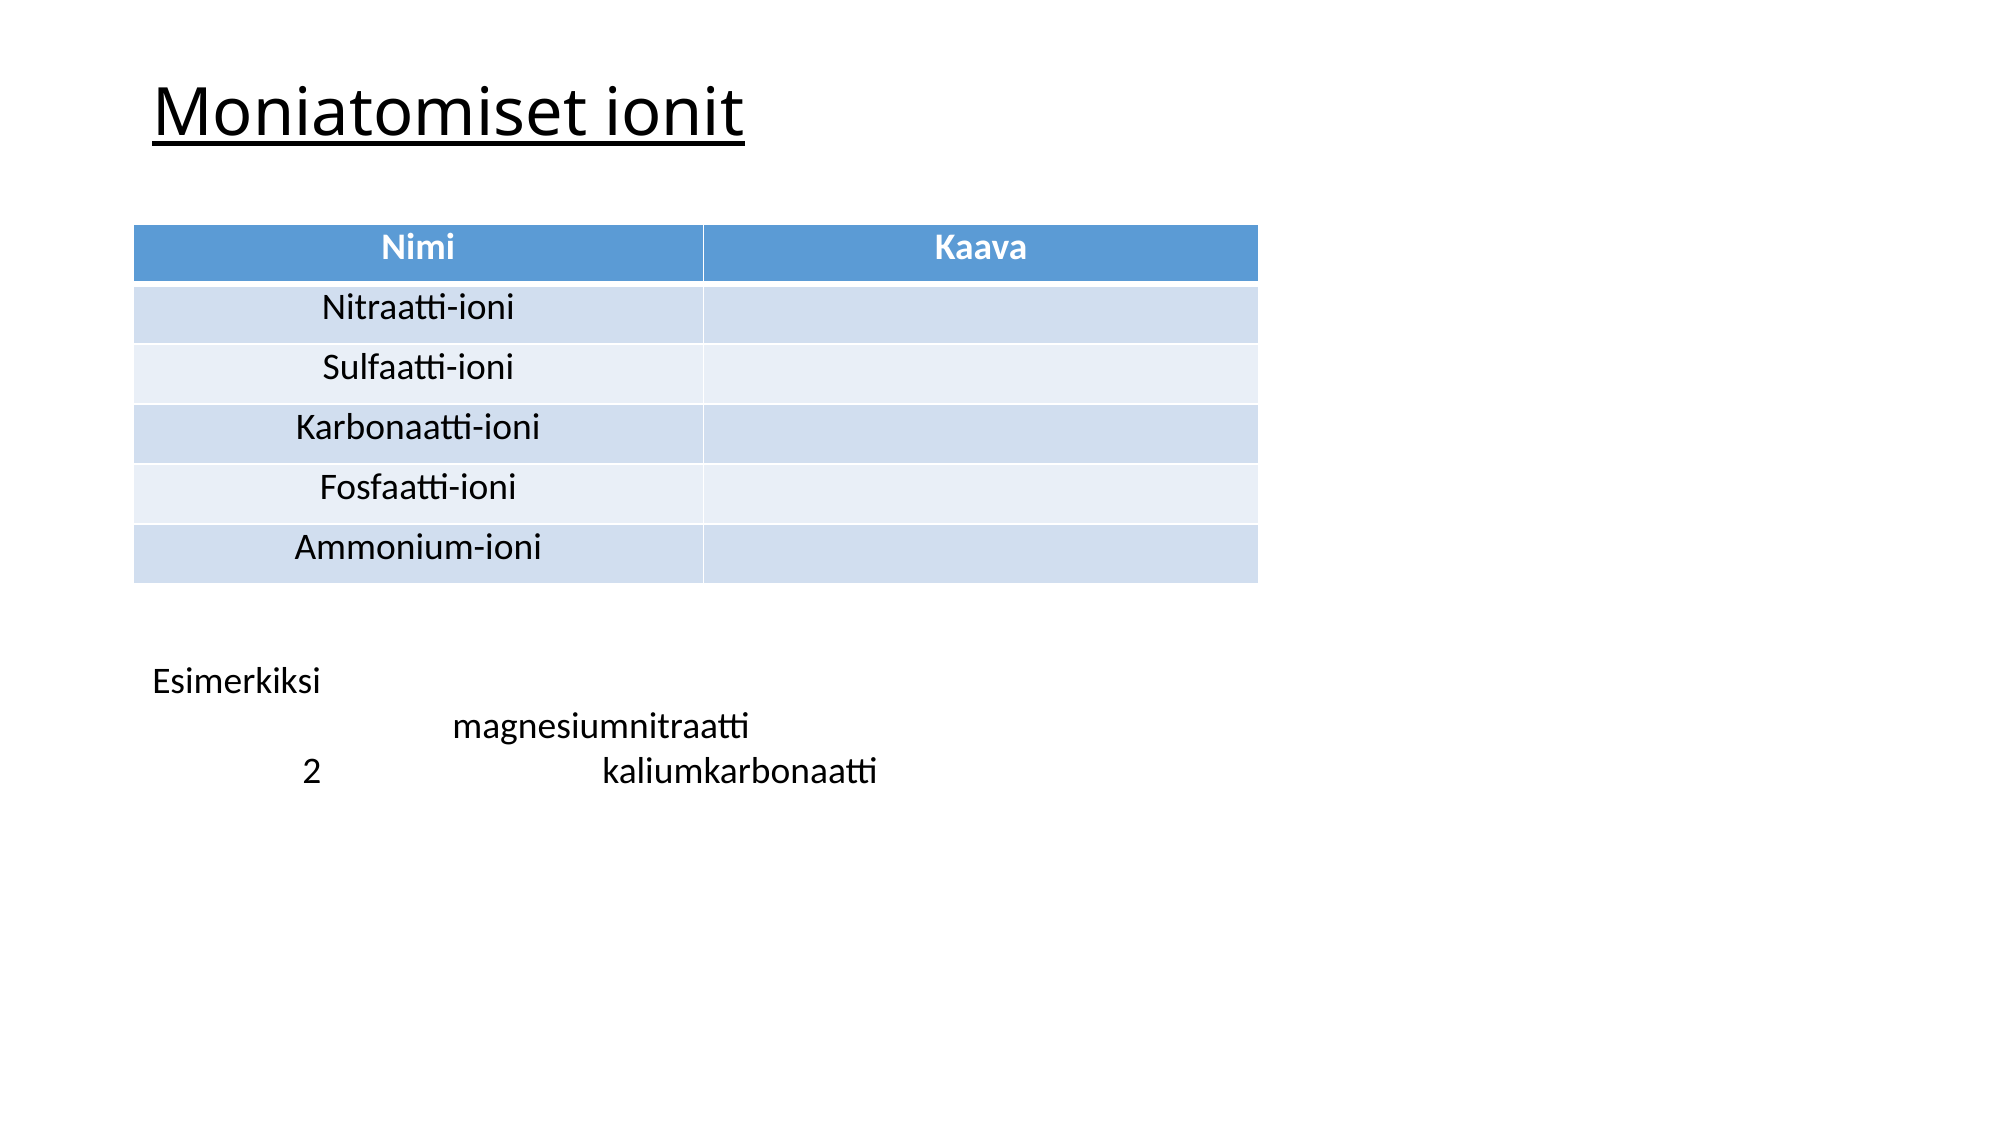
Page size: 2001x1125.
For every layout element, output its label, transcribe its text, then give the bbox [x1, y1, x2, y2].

title Moniatomiset ionit [137, 66, 1863, 162]
